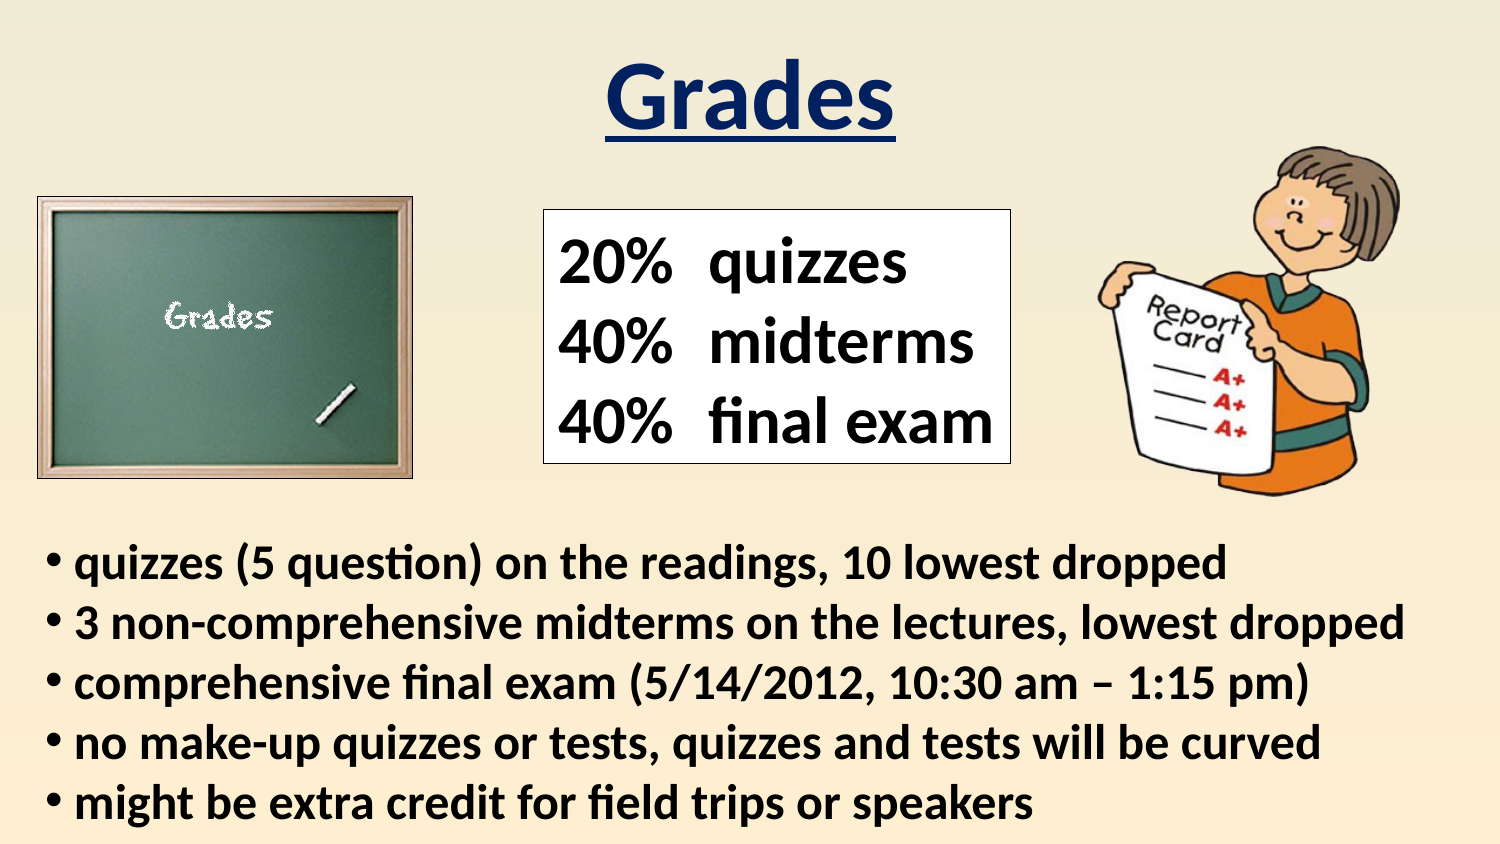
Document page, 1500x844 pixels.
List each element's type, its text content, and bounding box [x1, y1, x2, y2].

text_box 20% quizzes 40% midterms 40% final exam [543, 209, 1011, 464]
text_box Grades [590, 21, 911, 157]
picture [37, 196, 413, 479]
picture [1097, 146, 1401, 498]
text_box quizzes (5 question) on the readings, 10 lowest dropped 3 non-comprehensive midterms on the lectures, lowest dropped comprehensive final exam (5/14/2012, 10:30 am – 1:15 pm) no make-up quizzes or tests, quizzes and tests will be curved might be extra credit for field trips or speakers [30, 521, 1422, 837]
